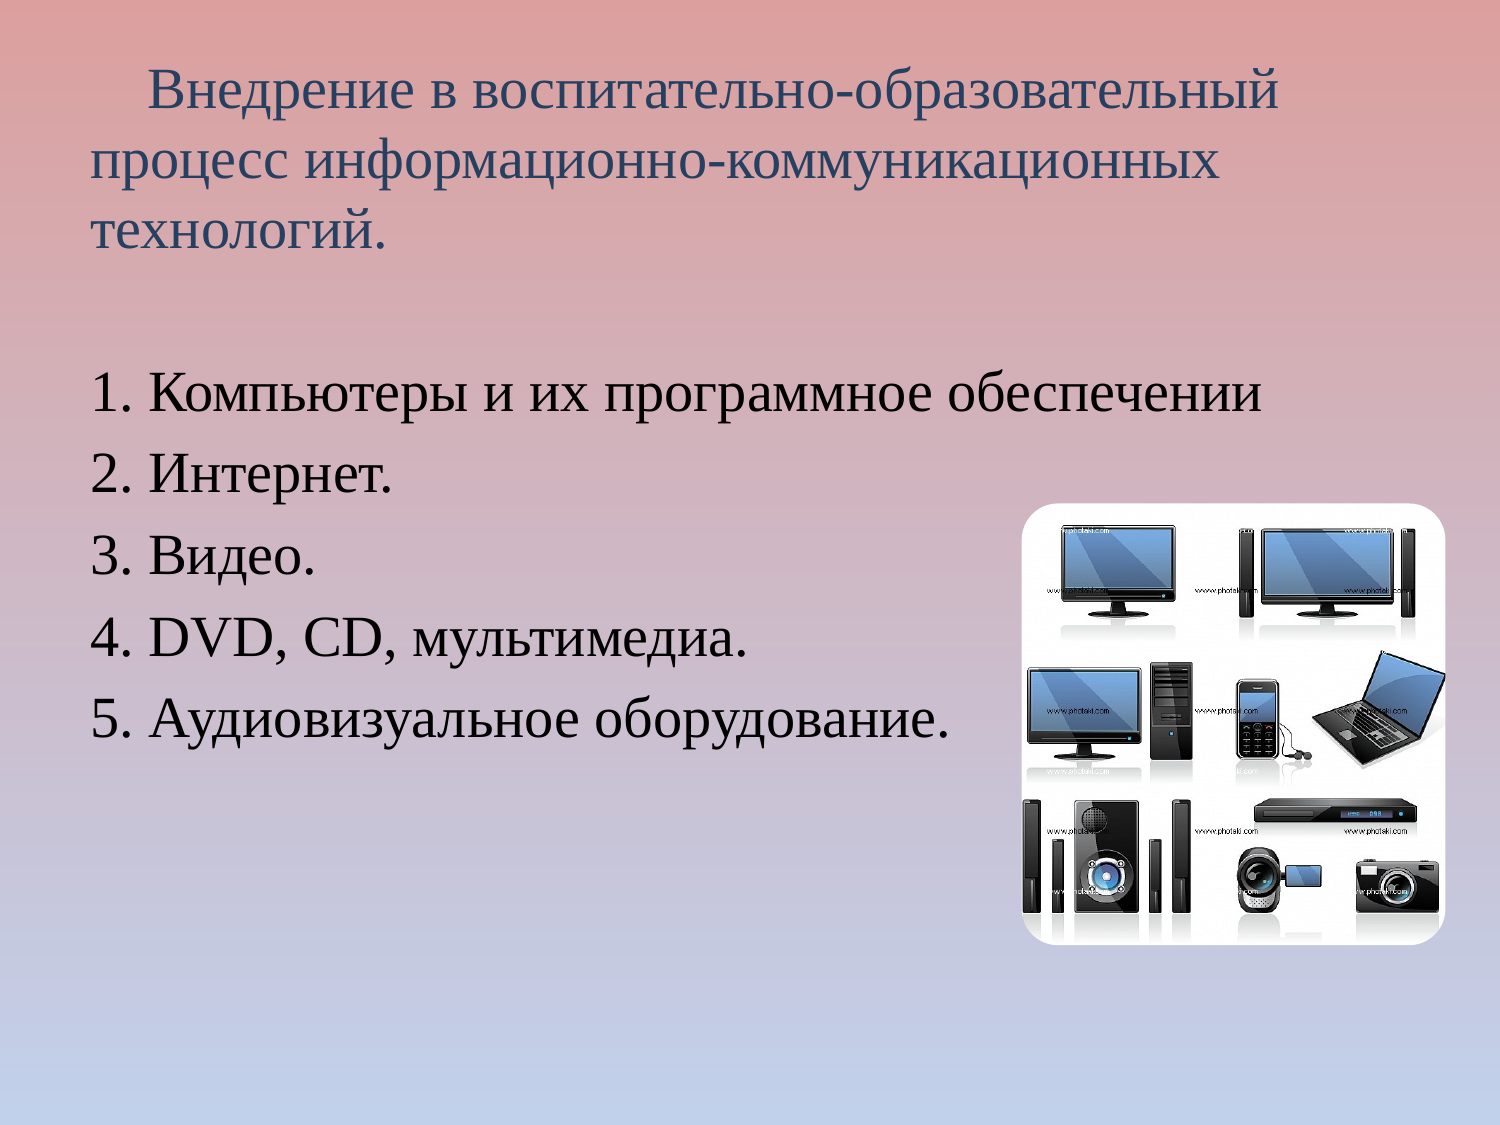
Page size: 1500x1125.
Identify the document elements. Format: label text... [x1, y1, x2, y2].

list Внедрение в воспитательно-образовательный процесс информационно-коммуникационных технологий. 1. Компьютеры и их программное обеспечении 2. Интернет. 3. Видео. 4. DVD, CD, мультимедиа. 5. Аудиовизуальное оборудование. [75, 42, 1425, 1005]
picture [1021, 503, 1446, 946]
